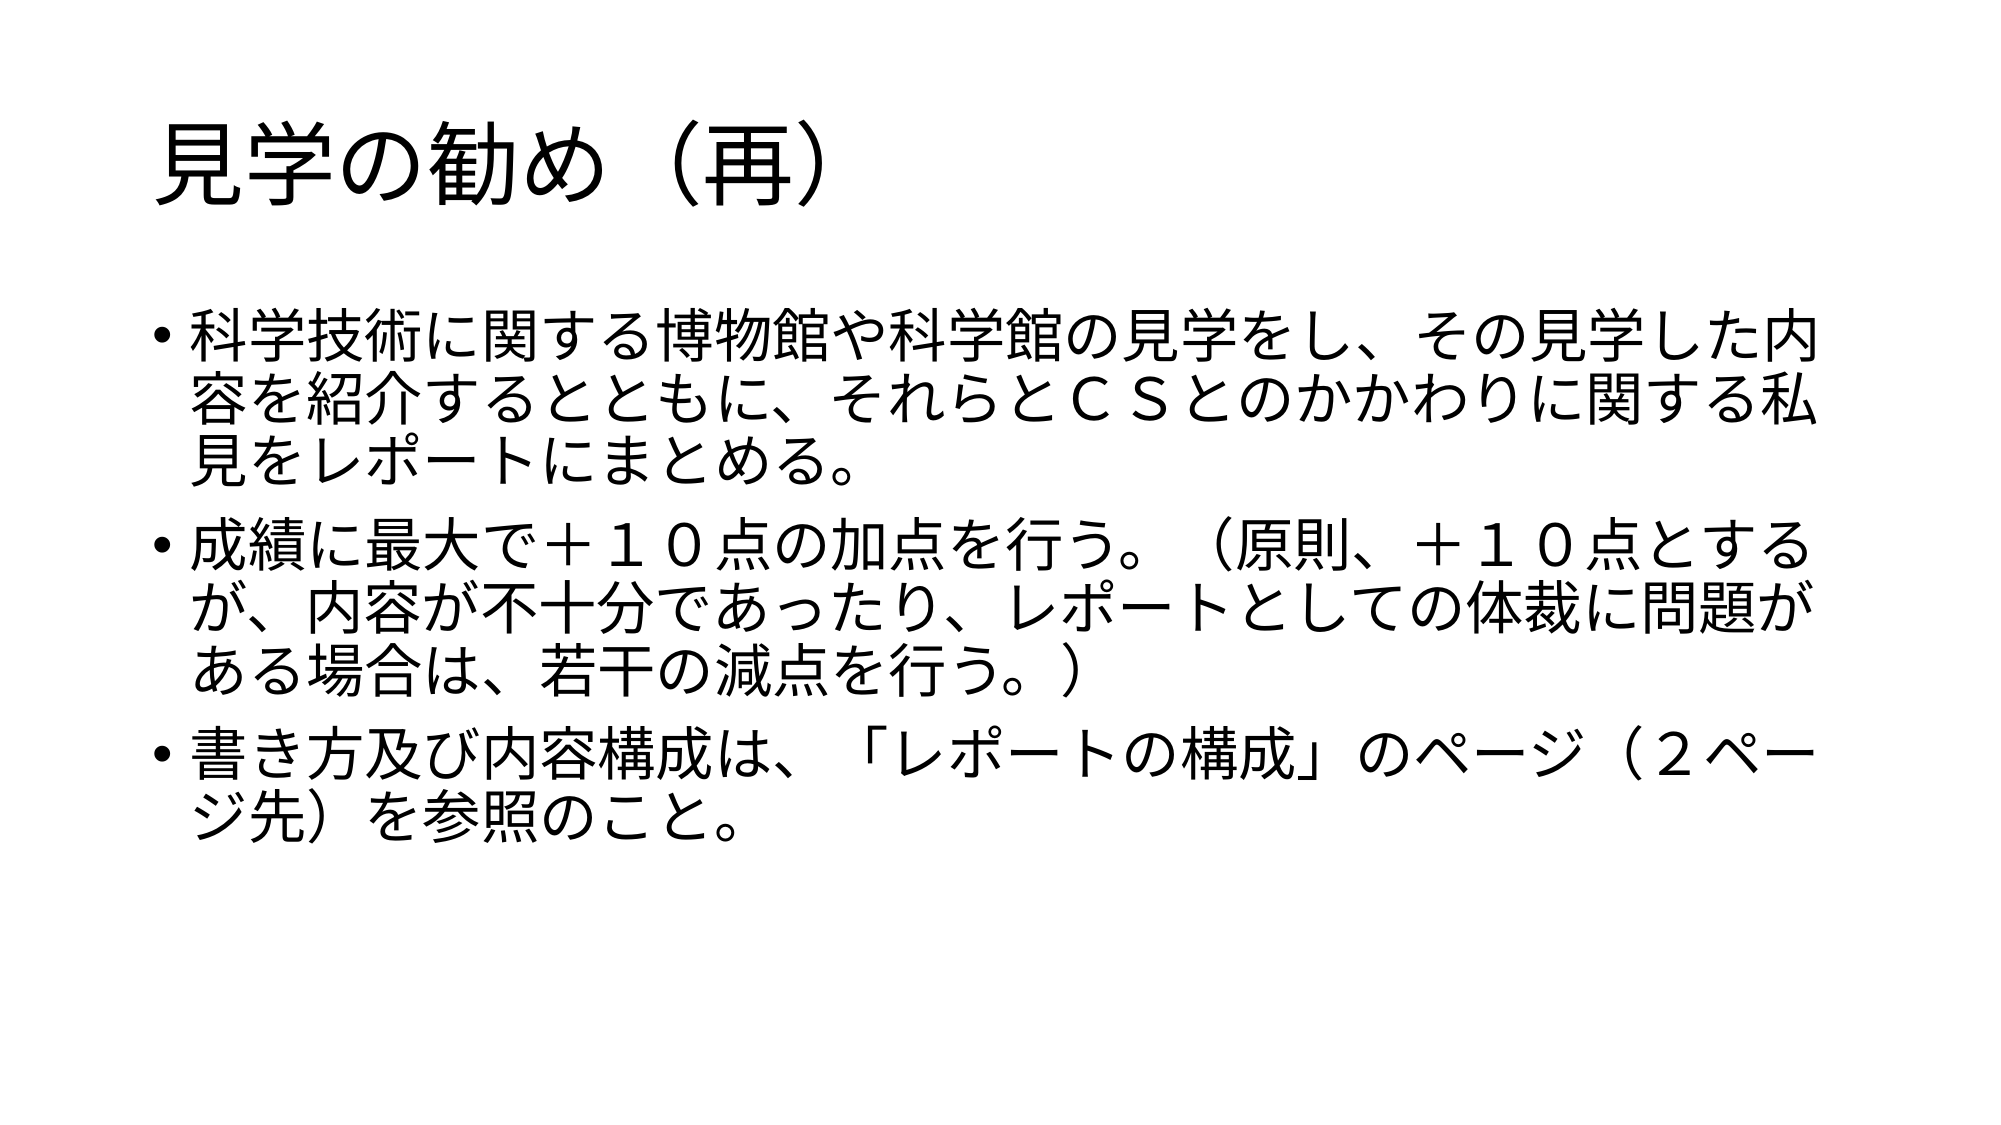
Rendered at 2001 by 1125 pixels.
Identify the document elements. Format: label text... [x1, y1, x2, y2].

list 科学技術に関する博物館や科学館の見学をし、その見学した内容を紹介するとともに、それらとＣＳとのかかわりに関する私見をレポートにまとめる。 成績に最大で＋１０点の加点を行う。（原則、＋１０点とするが、内容が不十分であったり、レポートとしての体裁に問題がある場合は、若干の減点を行う。） 書き方及び内容構成は、「レポートの構成」のページ（２ページ先）を参照のこと。 [137, 299, 1863, 1014]
title 見学の勧め（再） [137, 59, 1863, 278]
